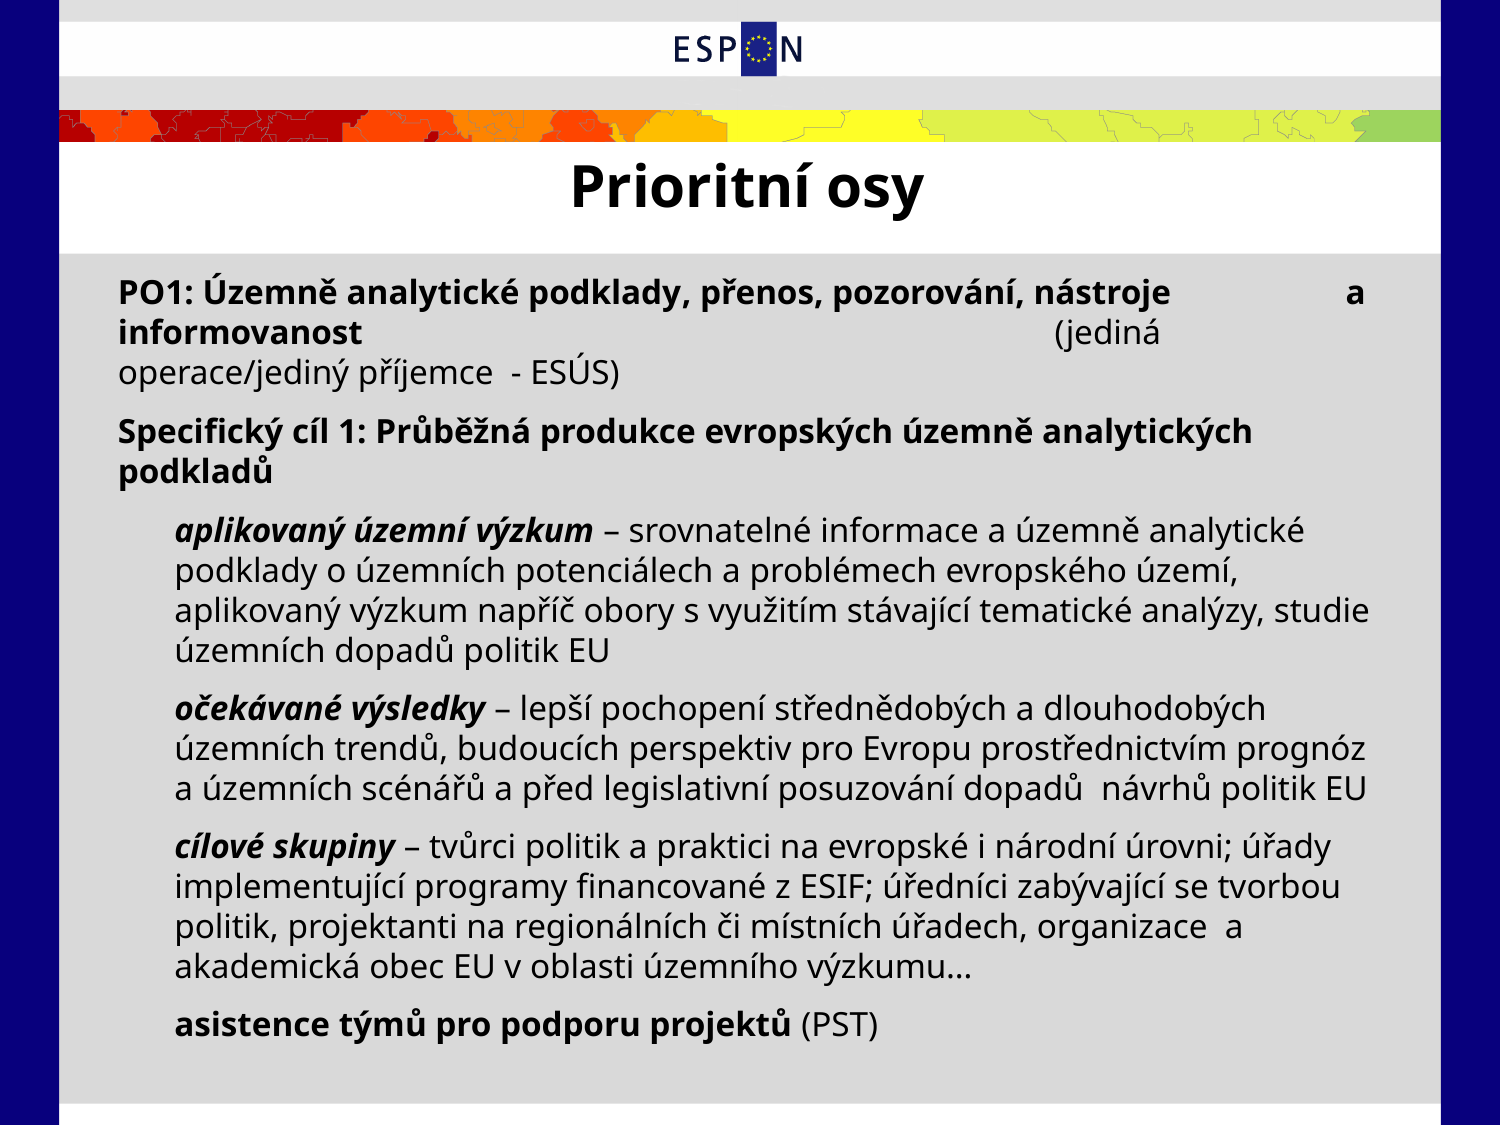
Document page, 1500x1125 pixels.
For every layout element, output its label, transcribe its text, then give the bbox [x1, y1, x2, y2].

title Prioritní osy [112, 148, 1382, 254]
list PO1: Územně analytické podklady, přenos, pozorování, nástroje a informovanost (jediná operace/jediný příjemce - ESÚS) Specifický cíl 1: Průběžná produkce evropských územně analytických podkladů aplikovaný územní výzkum – srovnatelné informace a územně analytické podklady o územních potenciálech a problémech evropského území, aplikovaný výzkum napříč obory s využitím stávající tematické analýzy, studie územních dopadů politik EU očekávané výsledky – lepší pochopení střednědobých a dlouhodobých územních trendů, budoucích perspektiv pro Evropu prostřednictvím prognóz a územních scénářů a před legislativní posuzování dopadů návrhů politik EU cílové skupiny – tvůrci politik a praktici na evropské i národní úrovni; úřady implementující programy financované z ESIF; úředníci zabývající se tvorbou politik, projektanti na regionálních či místních úřadech, organizace a akademická obec EU v oblasti územního výzkumu… asistence týmů pro podporu projektů (PST) [117, 271, 1388, 1100]
